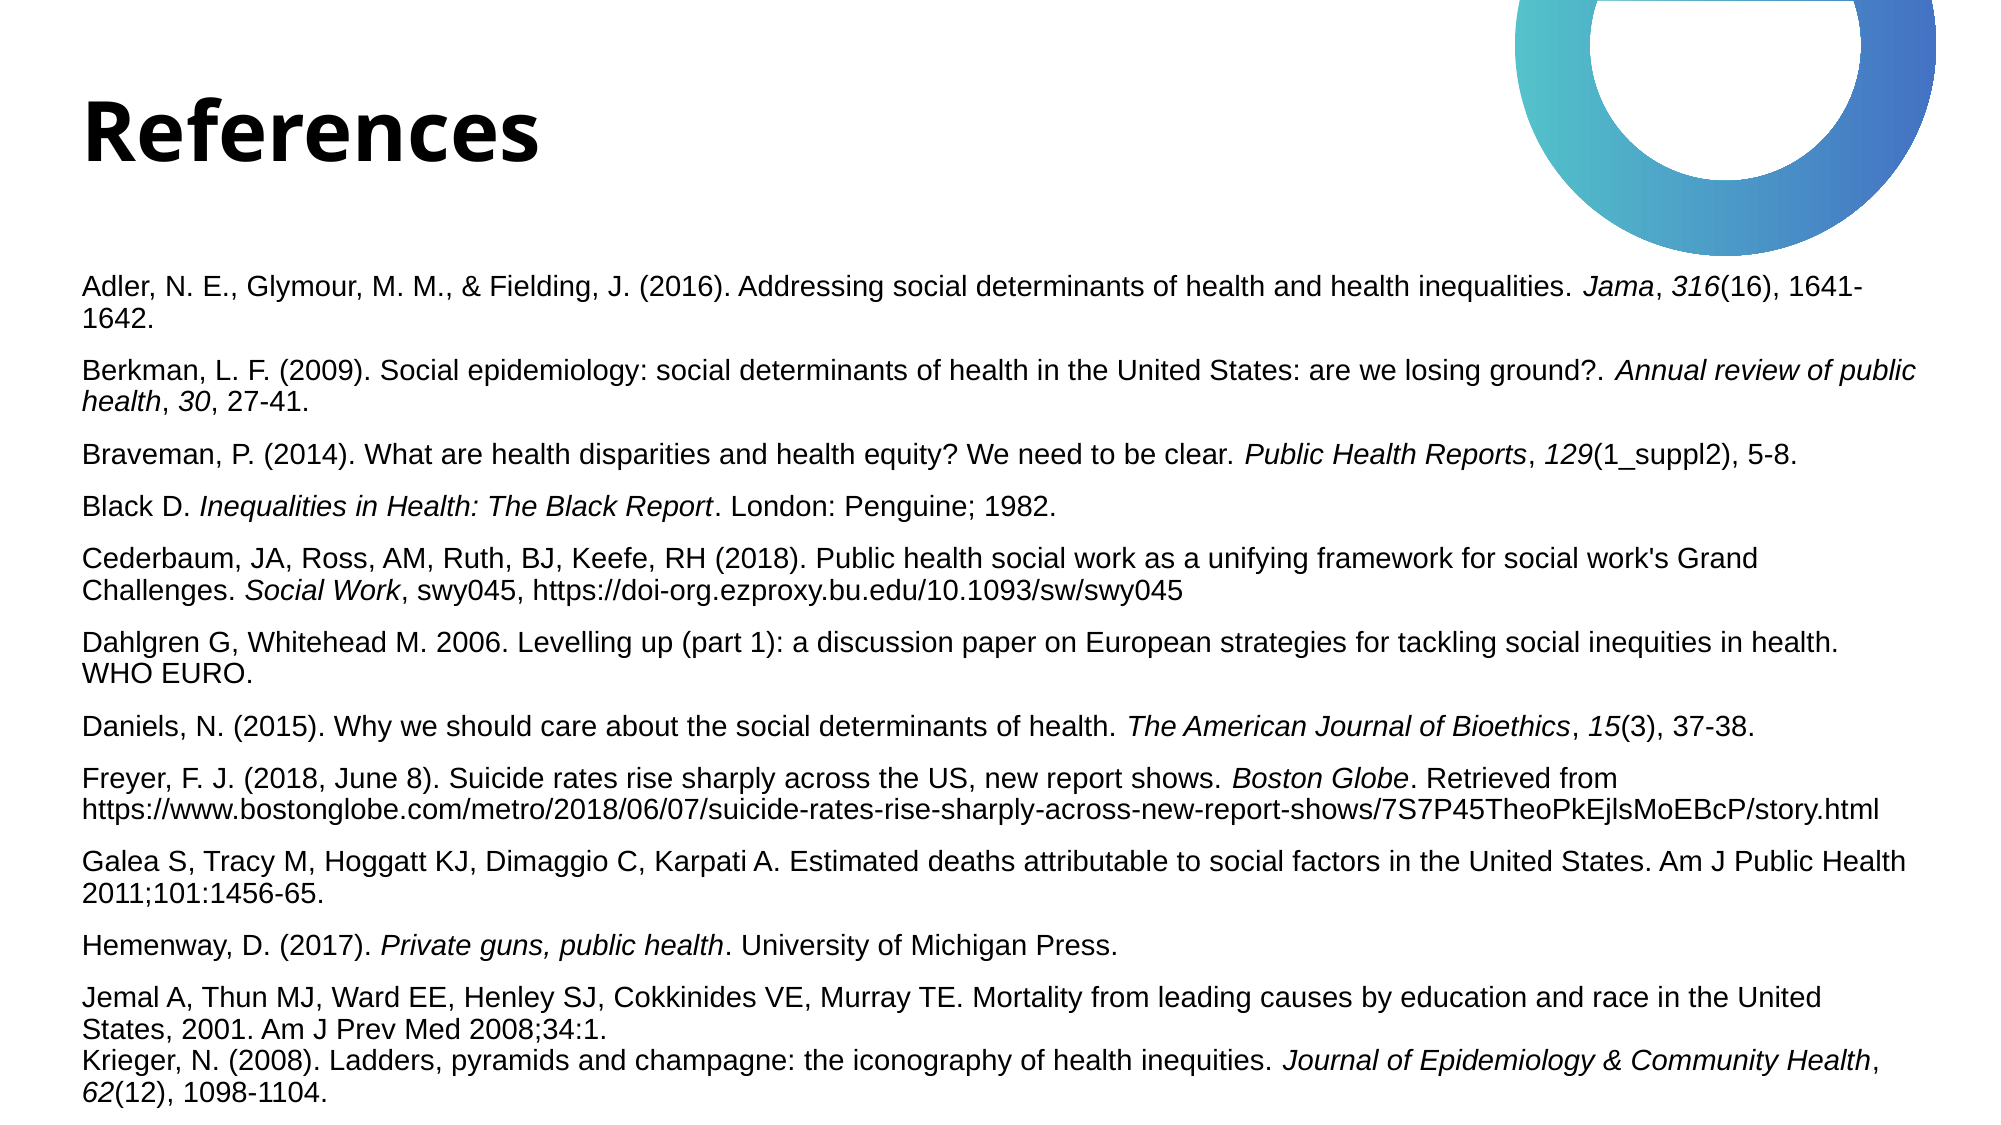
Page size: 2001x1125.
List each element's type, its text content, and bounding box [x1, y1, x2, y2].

list Adler, N. E., Glymour, M. M., & Fielding, J. (2016). Addressing social determinants of health and health inequalities. Jama, 316(16), 1641-1642. Berkman, L. F. (2009). Social epidemiology: social determinants of health in the United States: are we losing ground?. Annual review of public health, 30, 27-41. Braveman, P. (2014). What are health disparities and health equity? We need to be clear. Public Health Reports, 129(1_suppl2), 5-8. Black D. Inequalities in Health: The Black Report. London: Penguine; 1982. Cederbaum, JA, Ross, AM, Ruth, BJ, Keefe, RH (2018). Public health social work as a unifying framework for social work's Grand Challenges. Social Work, swy045, https://doi-org.ezproxy.bu.edu/10.1093/sw/swy045 Dahlgren G, Whitehead M. 2006. Levelling up (part 1): a discussion paper on European strategies for tackling social inequities in health. WHO EURO. Daniels, N. (2015). Why we should care about the social determinants of health. The American Journal of Bioethics, 15(3), 37-38. Freyer, F. J. (2018, June 8). Suicide rates rise sharply across the US, new report shows. Boston Globe. Retrieved from https://www.bostonglobe.com/metro/2018/06/07/suicide-rates-rise-sharply-across-new-report-shows/7S7P45TheoPkEjlsMoEBcP/story.html Galea S, Tracy M, Hoggatt KJ, Dimaggio C, Karpati A. Estimated deaths attributable to social factors in the United States. Am J Public Health 2011;101:1456-65. Hemenway, D. (2017). Private guns, public health. University of Michigan Press. Jemal A, Thun MJ, Ward EE, Henley SJ, Cokkinides VE, Murray TE. Mortality from leading causes by education and race in the United States, 2001. Am J Prev Med 2008;34:1. Krieger, N. (2008). Ladders, pyramids and champagne: the iconography of health inequities. Journal of Epidemiology & Community Health, 62(12), 1098-1104. [66, 208, 1933, 1095]
title References [66, 59, 1475, 208]
